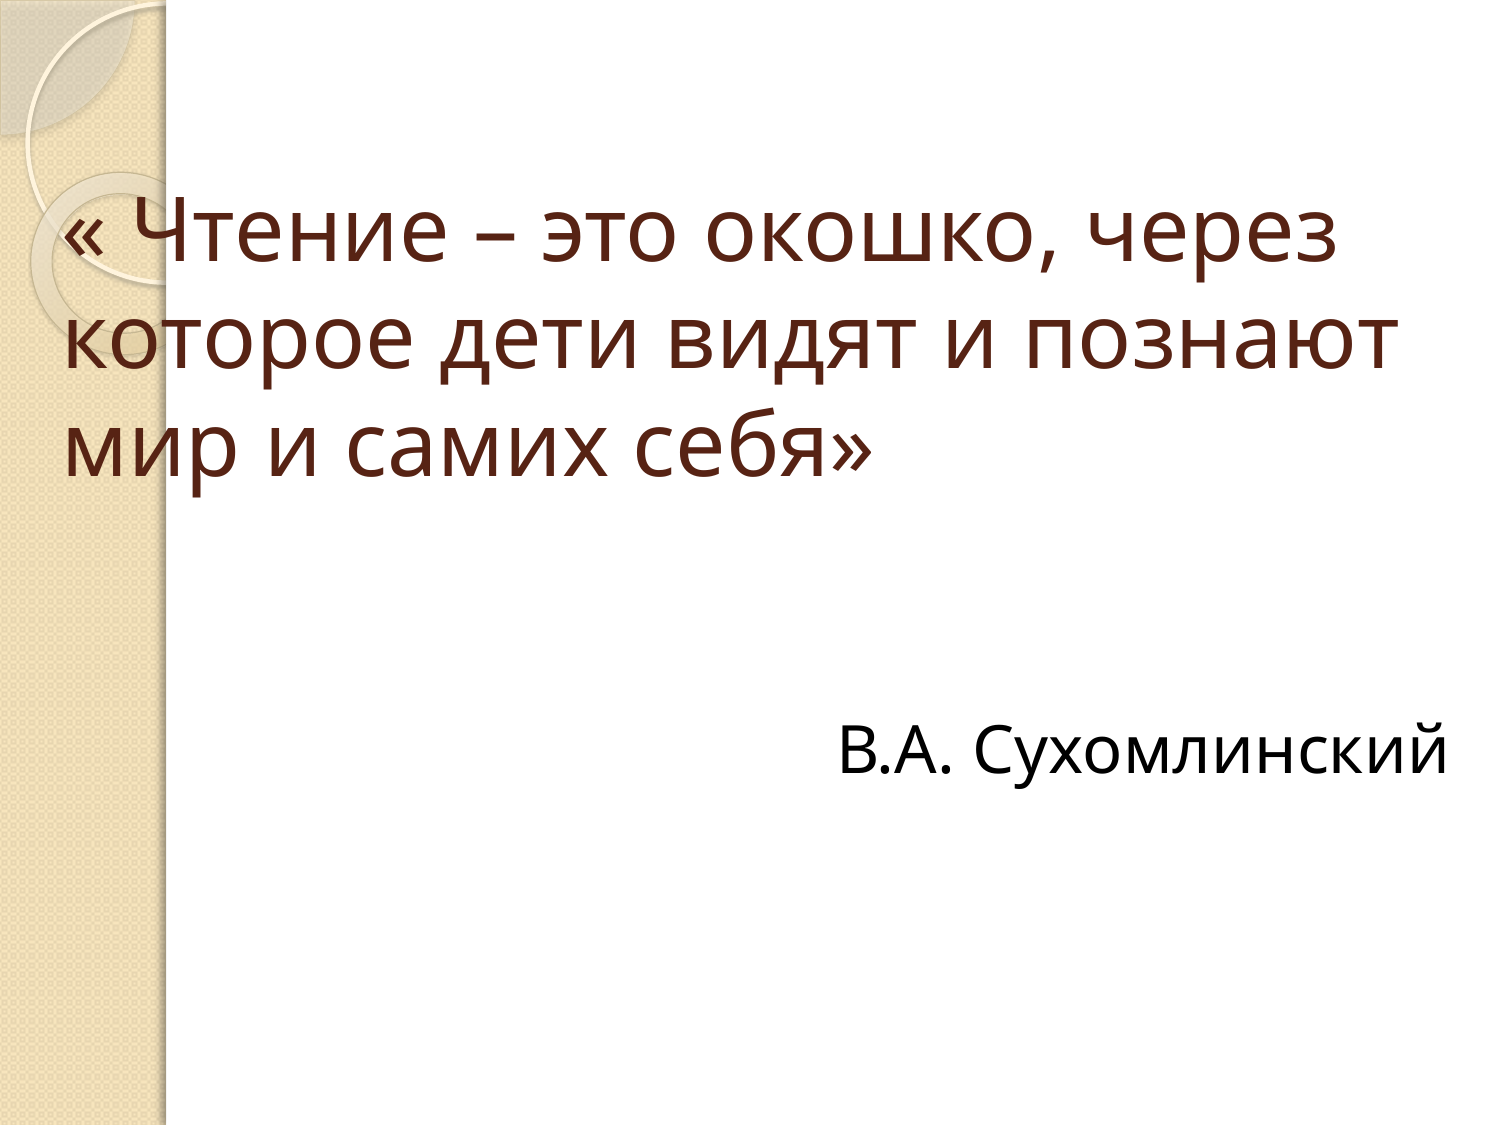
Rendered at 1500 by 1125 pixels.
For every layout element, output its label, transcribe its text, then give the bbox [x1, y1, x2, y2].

list В.А. Сухомлинский [235, 237, 1466, 1025]
title « Чтение – это окошко, через которое дети видят и познают мир и самих себя» [46, 140, 1472, 633]
